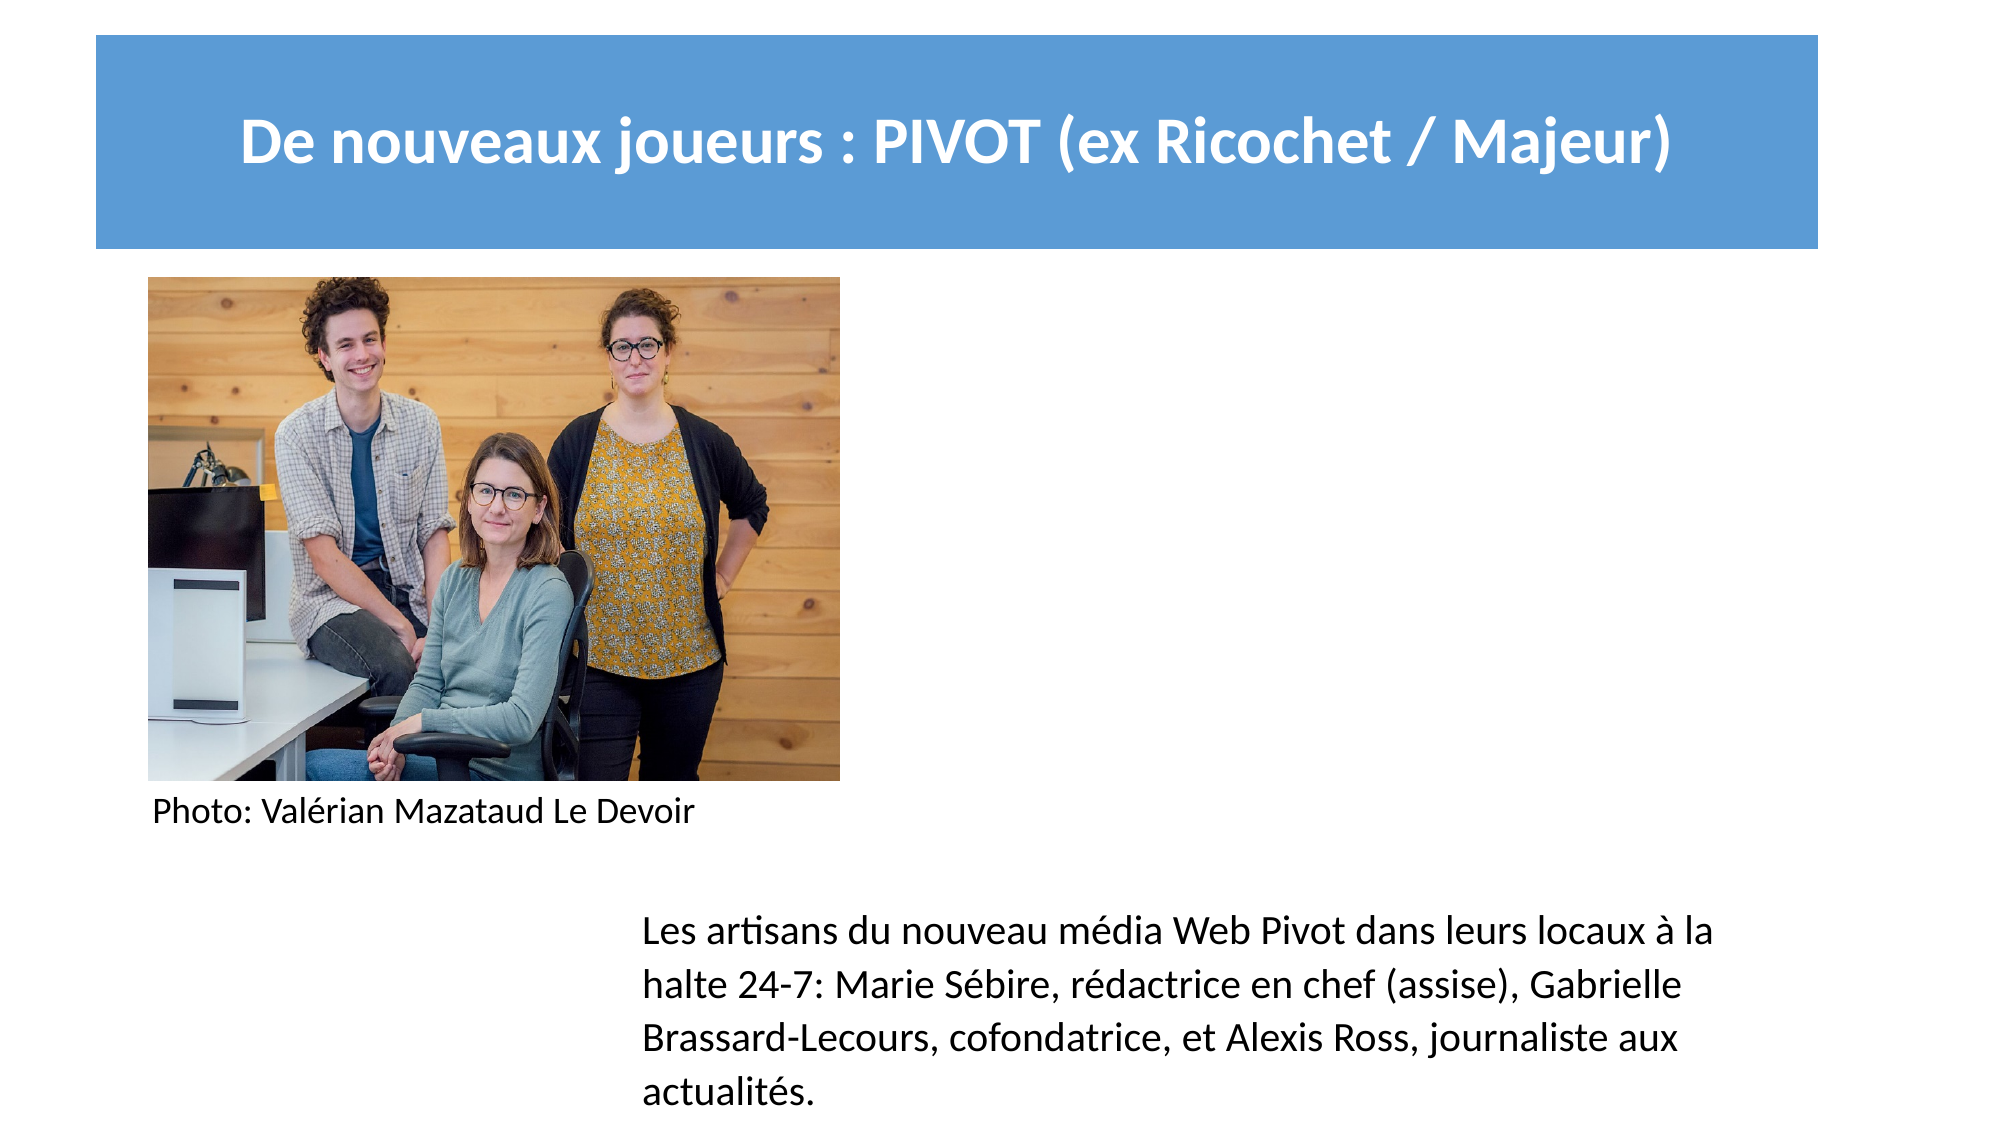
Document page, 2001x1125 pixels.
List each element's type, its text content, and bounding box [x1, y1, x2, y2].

text_box Photo: Valérian Mazataud Le Devoir [137, 779, 910, 839]
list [148, 277, 840, 781]
text_box Les artisans du nouveau média Web Pivot dans leurs locaux à la halte 24-7: Marie Sébire, rédactrice en chef (assise), Gabrielle Brassard-Lecours, cofondatrice, et Alexis Ross, journaliste aux actualités. [627, 892, 1820, 1121]
title De nouveaux joueurs : PIVOT (ex Ricochet / Majeur) [93, 32, 1821, 253]
